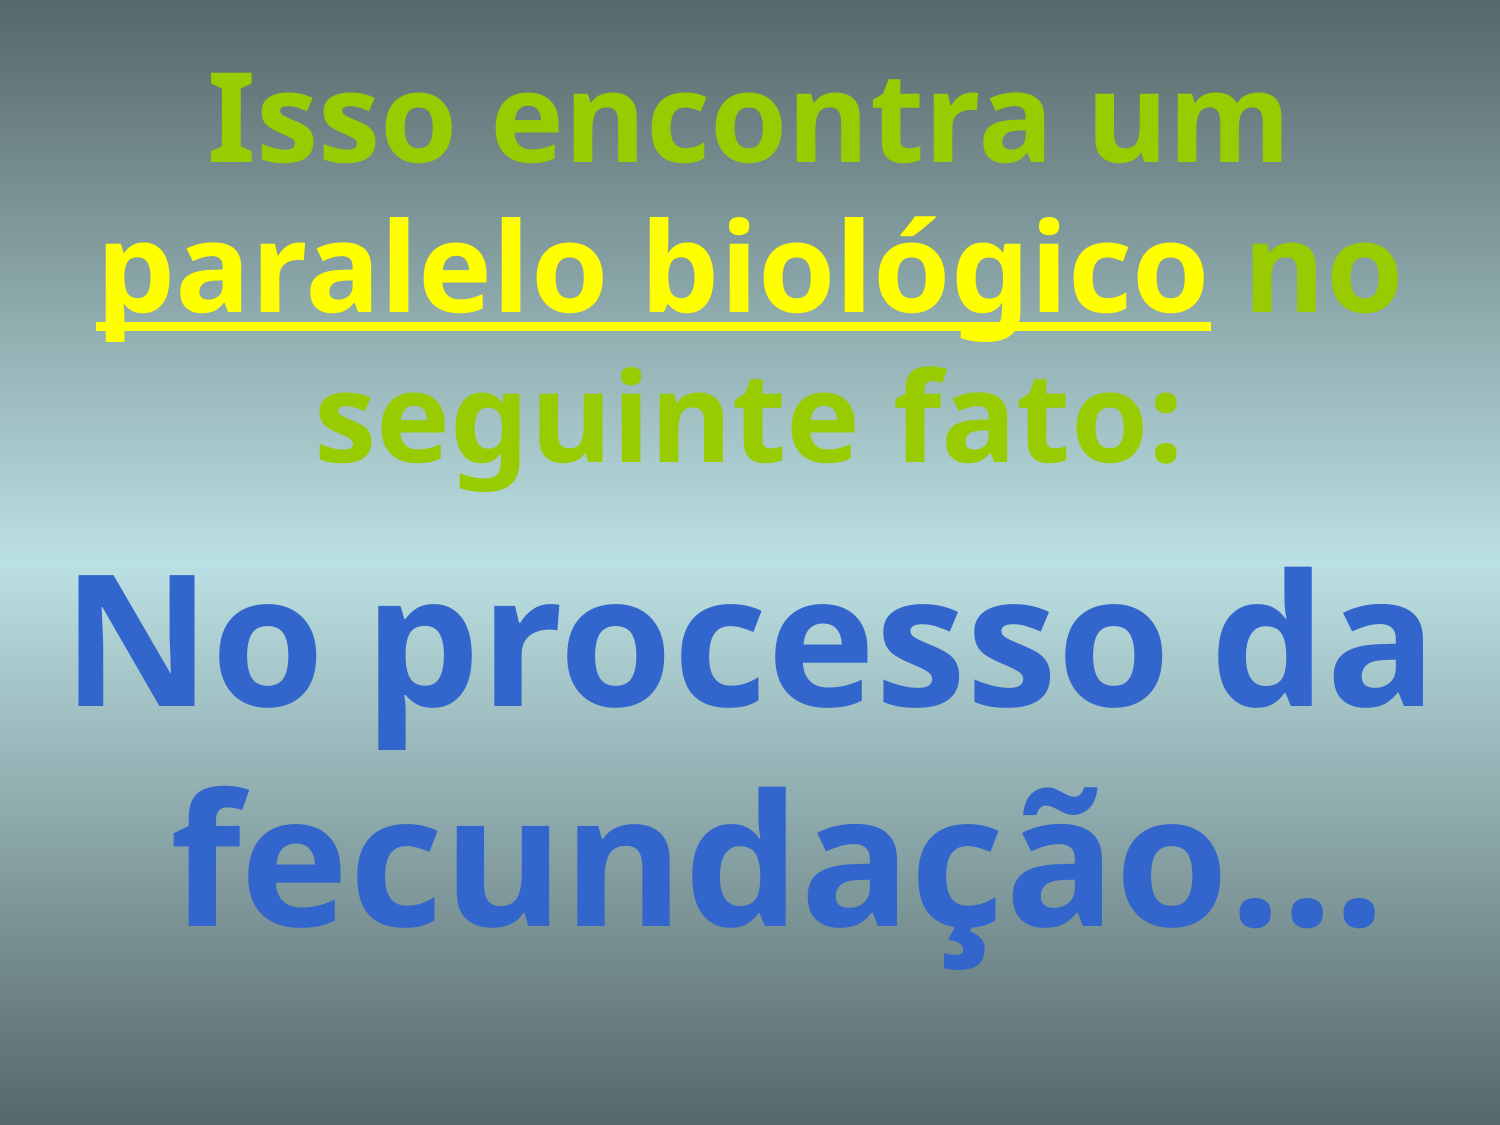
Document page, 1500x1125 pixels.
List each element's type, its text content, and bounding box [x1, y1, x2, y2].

title Isso encontra um paralelo biológico no seguinte fato: [41, 45, 1459, 480]
list No processo da fecundação... [41, 515, 1459, 1005]
